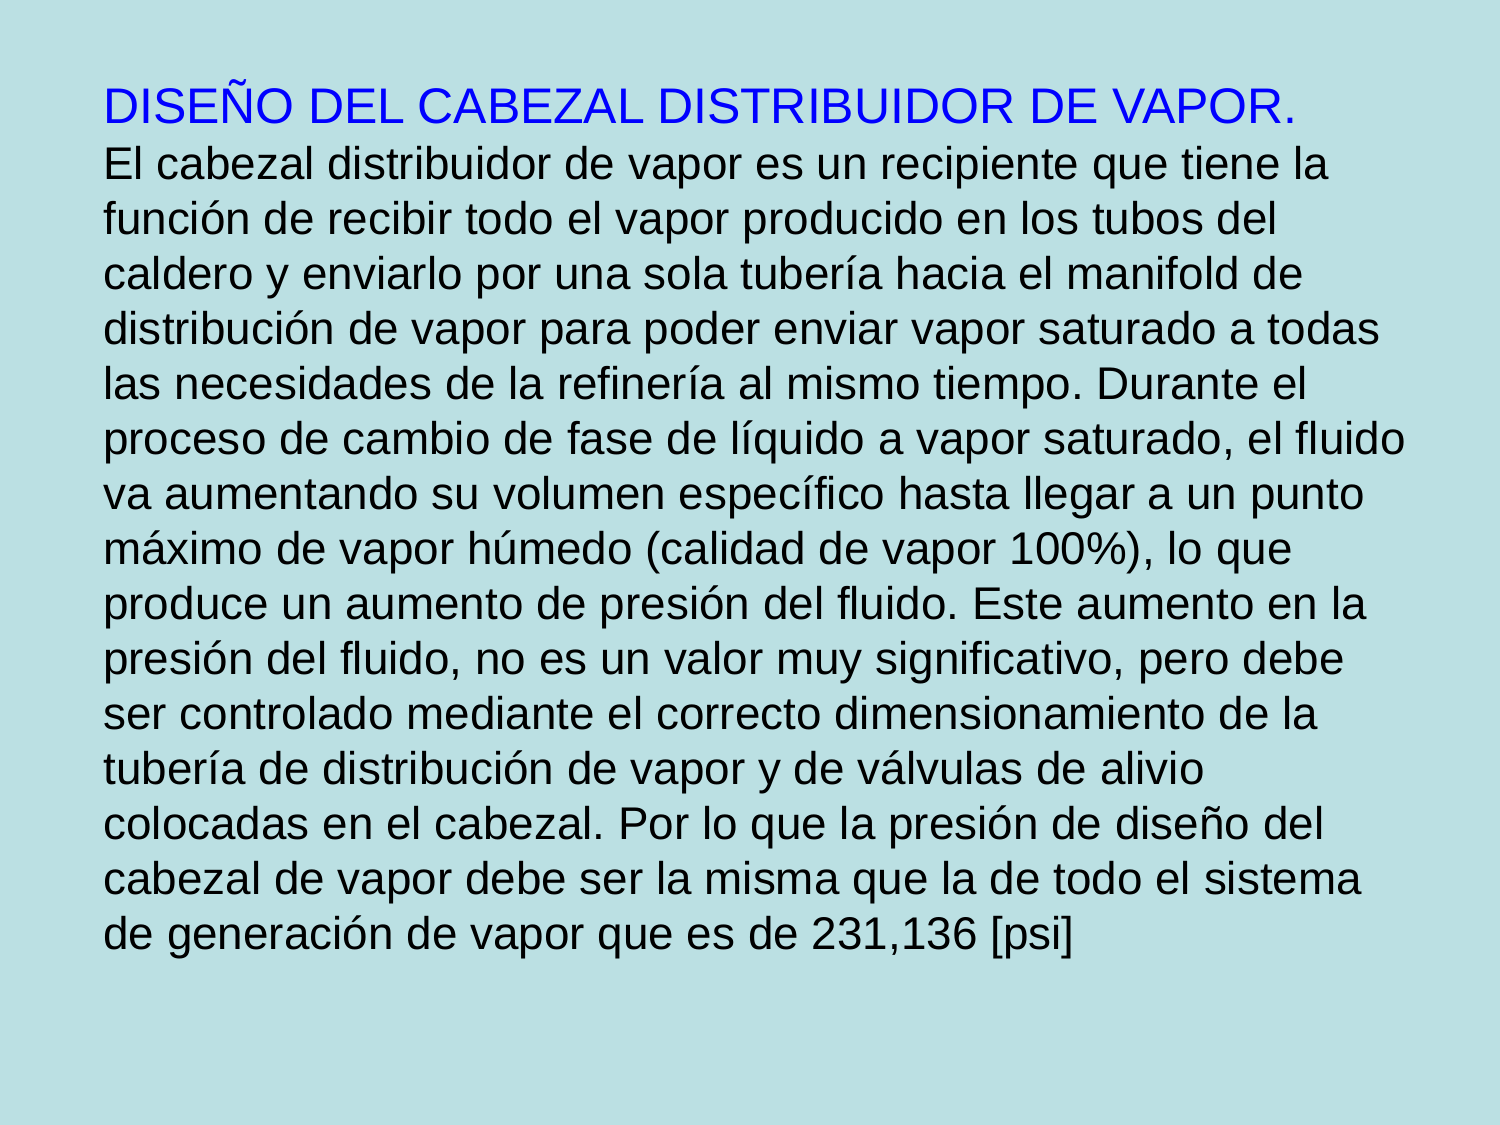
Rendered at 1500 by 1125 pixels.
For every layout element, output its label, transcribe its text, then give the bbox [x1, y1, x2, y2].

text_box DISEÑO DEL CABEZAL DISTRIBUIDOR DE VAPOR. El cabezal distribuidor de vapor es un recipiente que tiene la función de recibir todo el vapor producido en los tubos del caldero y enviarlo por una sola tubería hacia el manifold de distribución de vapor para poder enviar vapor saturado a todas las necesidades de la refinería al mismo tiempo. Durante el proceso de cambio de fase de líquido a vapor saturado, el fluido va aumentando su volumen específico hasta llegar a un punto máximo de vapor húmedo (calidad de vapor 100%), lo que produce un aumento de presión del fluido. Este aumento en la presión del fluido, no es un valor muy significativo, pero debe ser controlado mediante el correcto dimensionamiento de la tubería de distribución de vapor y de válvulas de alivio colocadas en el cabezal. Por lo que la presión de diseño del cabezal de vapor debe ser la misma que la de todo el sistema de generación de vapor que es de 231,136 [psi] [88, 66, 1436, 966]
